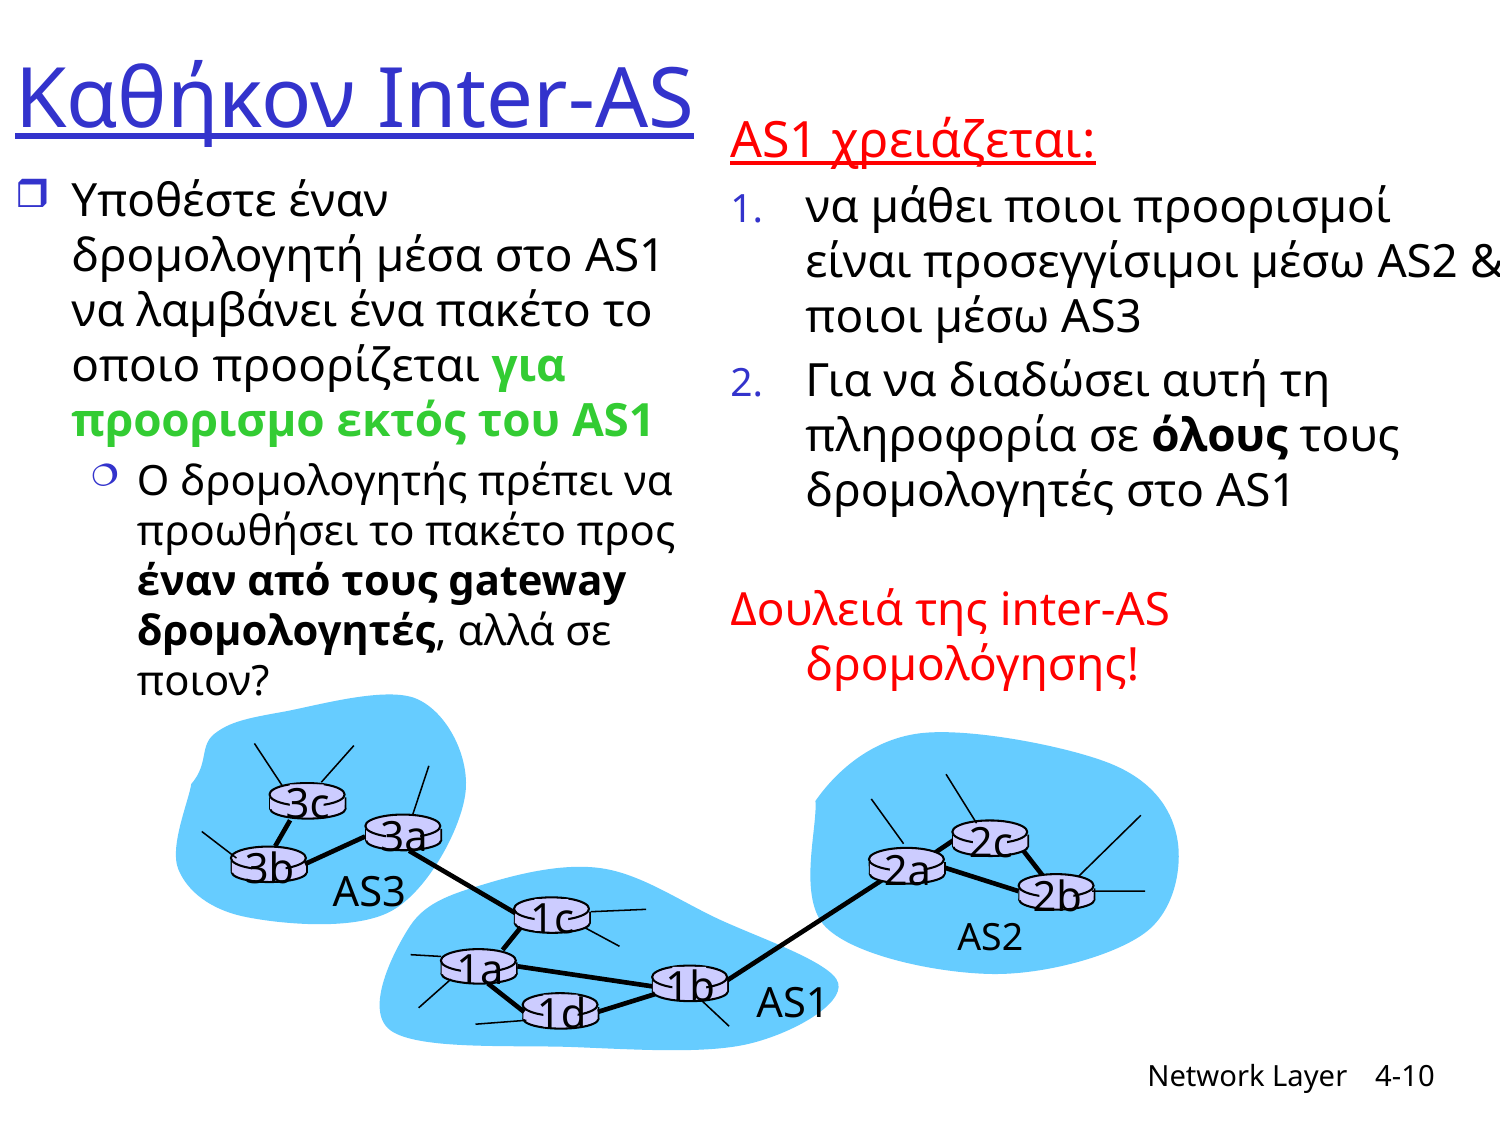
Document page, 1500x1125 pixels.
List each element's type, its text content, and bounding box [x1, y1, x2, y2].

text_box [168, 685, 1184, 1055]
slide_number 4-10 [1338, 1049, 1451, 1125]
list AS1 χρειάζεται: να μάθει ποιοι προορισμοί είναι προσεγγίσιμοι μέσω AS2 & ποιοι μέσω AS3 Για να διαδώσει αυτή τη πληροφορία σε όλους τους δρομολογητές στο AS1 Δουλειά της inter-AS δρομολόγησης! [715, 99, 1500, 863]
list Υποθέστε έναν δρομολογητή μέσα στο AS1 να λαμβάνει ένα πακέτο το οποιο προορίζεται για προορισμο εκτός του AS1 Ο δρομολογητής πρέπει να προωθήσει το πακέτο προς έναν από τους gateway δρομολογητές, αλλά σε ποιον? [0, 162, 705, 643]
footer Network Layer [887, 1049, 1338, 1125]
title Καθήκον Inter-AS [0, 0, 1276, 188]
